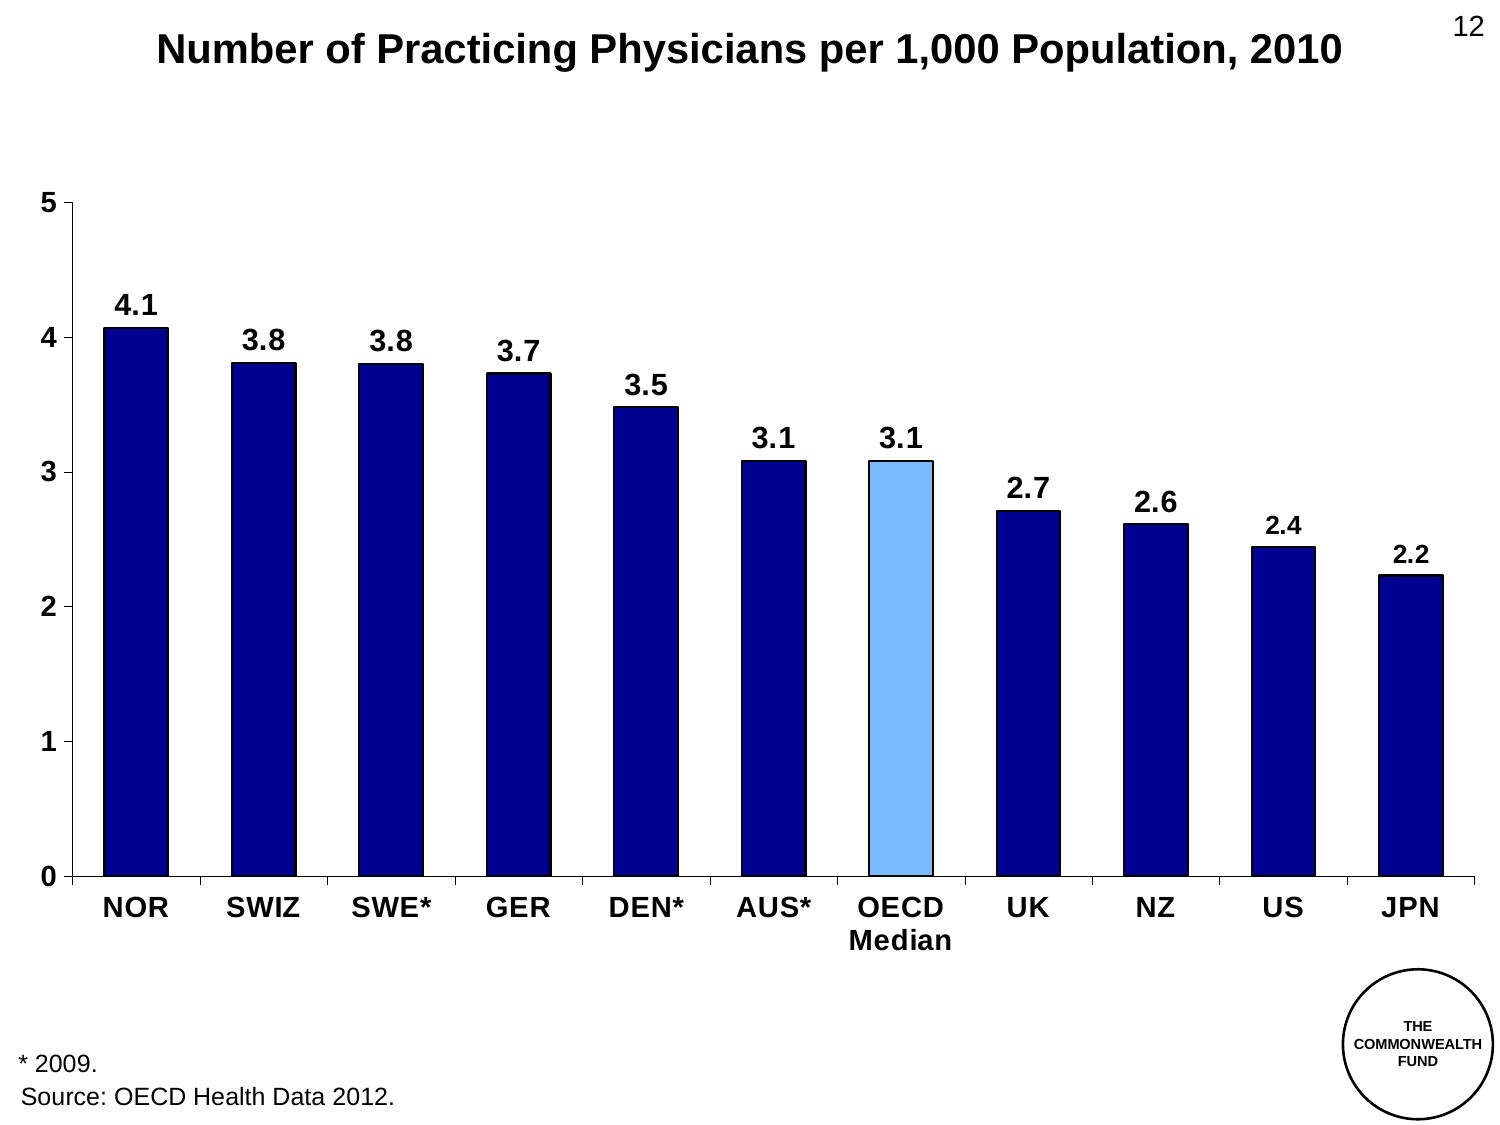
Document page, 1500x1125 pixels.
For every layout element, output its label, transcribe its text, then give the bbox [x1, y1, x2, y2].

chart [24, 152, 1476, 971]
text_box * 2009. [3, 1040, 113, 1085]
slide_number 12 [1149, 0, 1500, 79]
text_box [1337, 969, 1499, 1120]
text_box Source: OECD Health Data 2012. [6, 1073, 616, 1118]
title Number of Practicing Physicians per 1,000 Population, 2010 [0, 14, 1500, 90]
